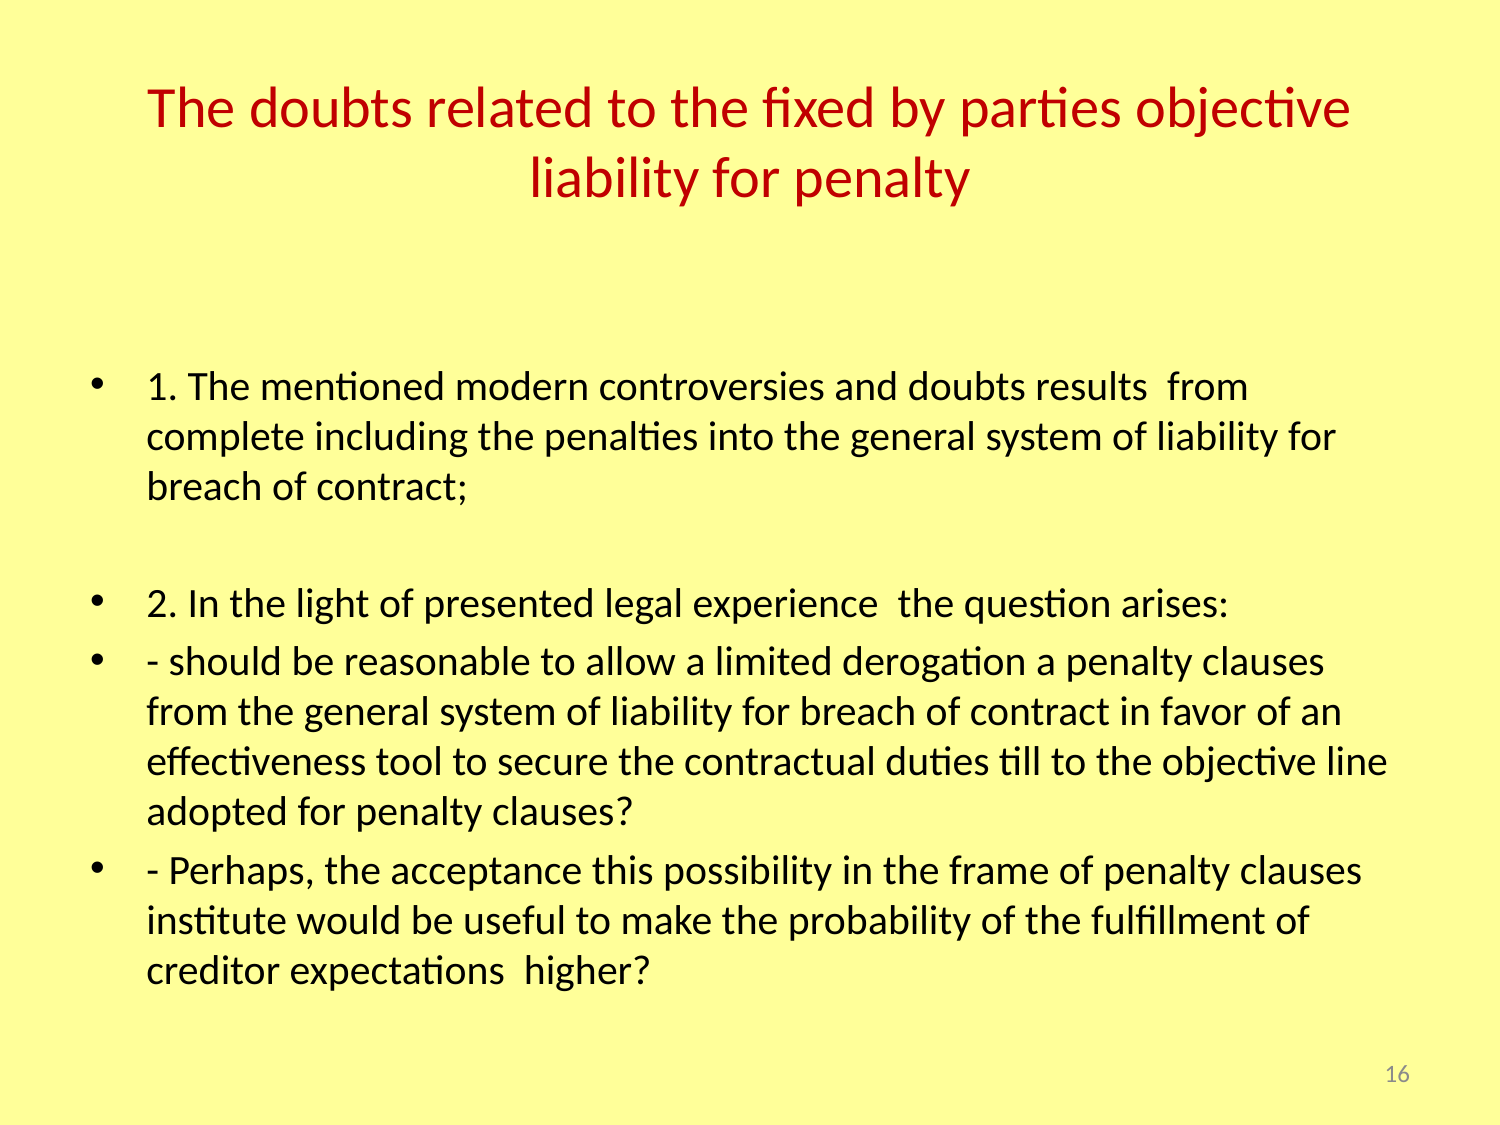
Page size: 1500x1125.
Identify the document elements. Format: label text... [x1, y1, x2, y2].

slide_number 16 [1074, 1042, 1425, 1103]
list 1. The mentioned modern controversies and doubts results from complete including the penalties into the general system of liability for breach of contract; 2. In the light of presented legal experience the question arises: - should be reasonable to allow a limited derogation a penalty clauses from the general system of liability for breach of contract in favor of an effectiveness tool to secure the contractual duties till to the objective line adopted for penalty clauses? - Perhaps, the acceptance this possibility in the frame of penalty clauses institute would be useful to make the probability of the fulfillment of creditor expectations higher? [75, 262, 1425, 1005]
title The doubts related to the fixed by parties objective liability for penalty [75, 45, 1425, 233]
